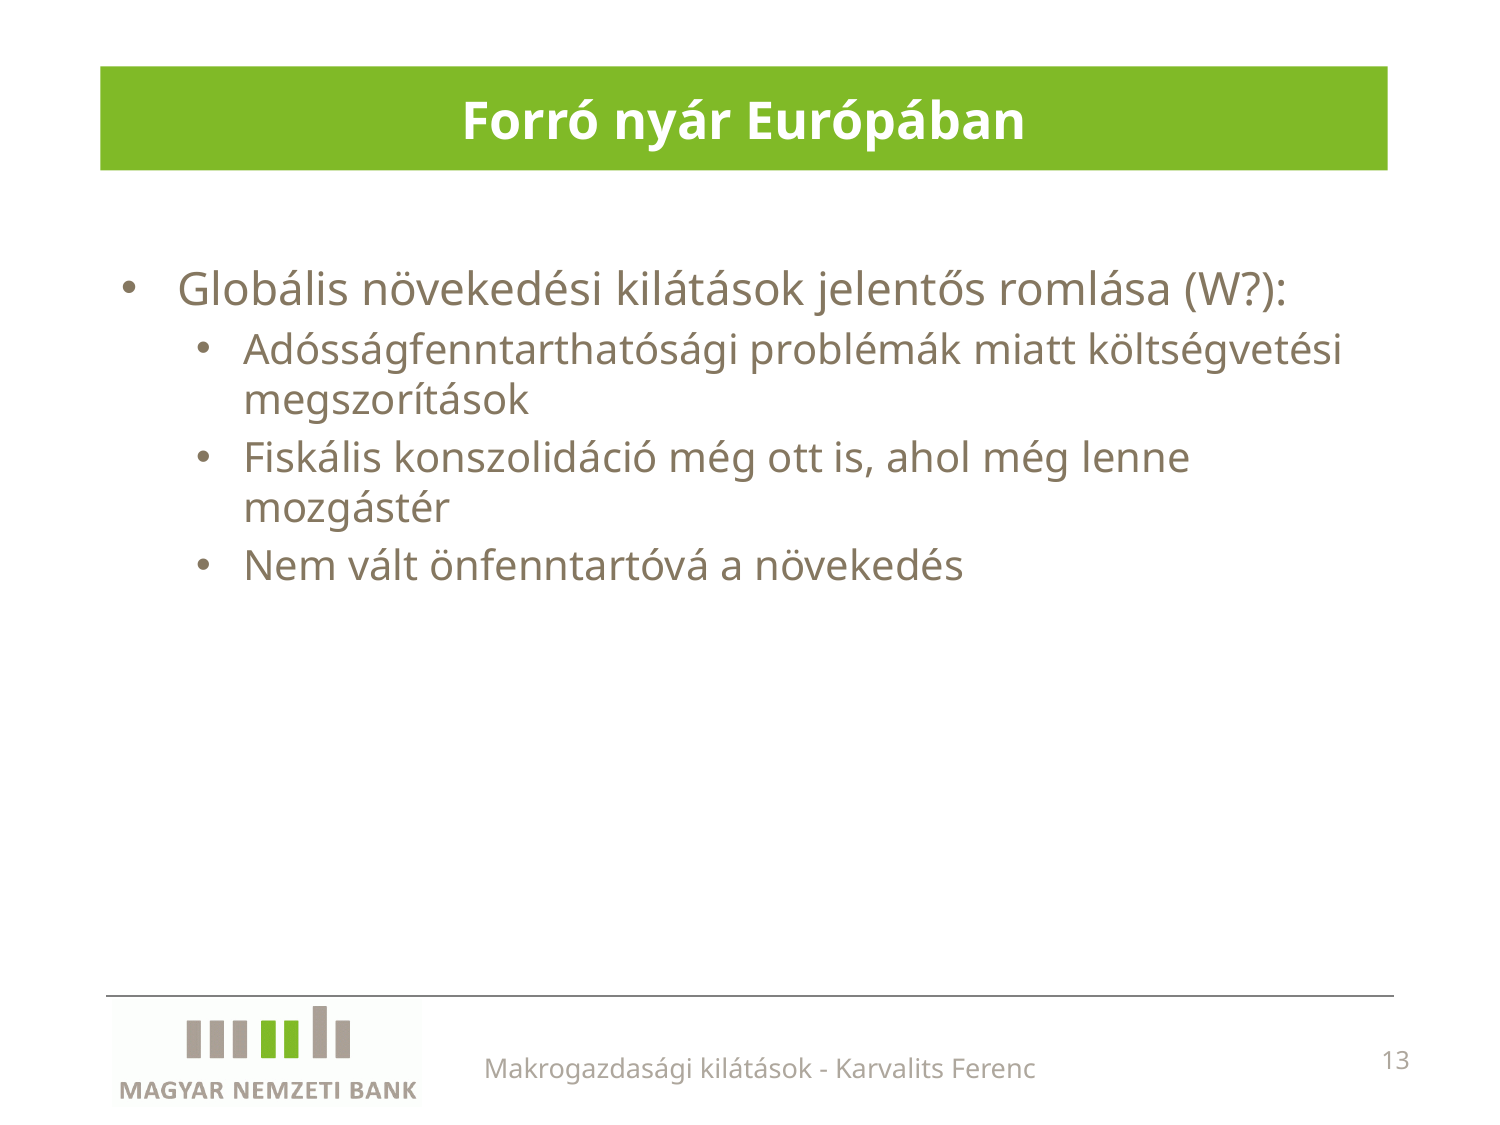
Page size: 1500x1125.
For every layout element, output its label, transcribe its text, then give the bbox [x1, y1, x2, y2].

picture [112, 999, 422, 1107]
footer Makrogazdasági kilátások - Karvalits Ferenc [468, 1031, 1270, 1092]
title Forró nyár Európában [100, 66, 1388, 171]
slide_number 13 [1305, 1031, 1425, 1092]
list Globális növekedési kilátások jelentős romlása (W?): Adósságfenntarthatósági problémák miatt költségvetési megszorítások Fiskális konszolidáció még ott is, ahol még lenne mozgástér Nem vált önfenntartóvá a növekedés [106, 187, 1394, 965]
